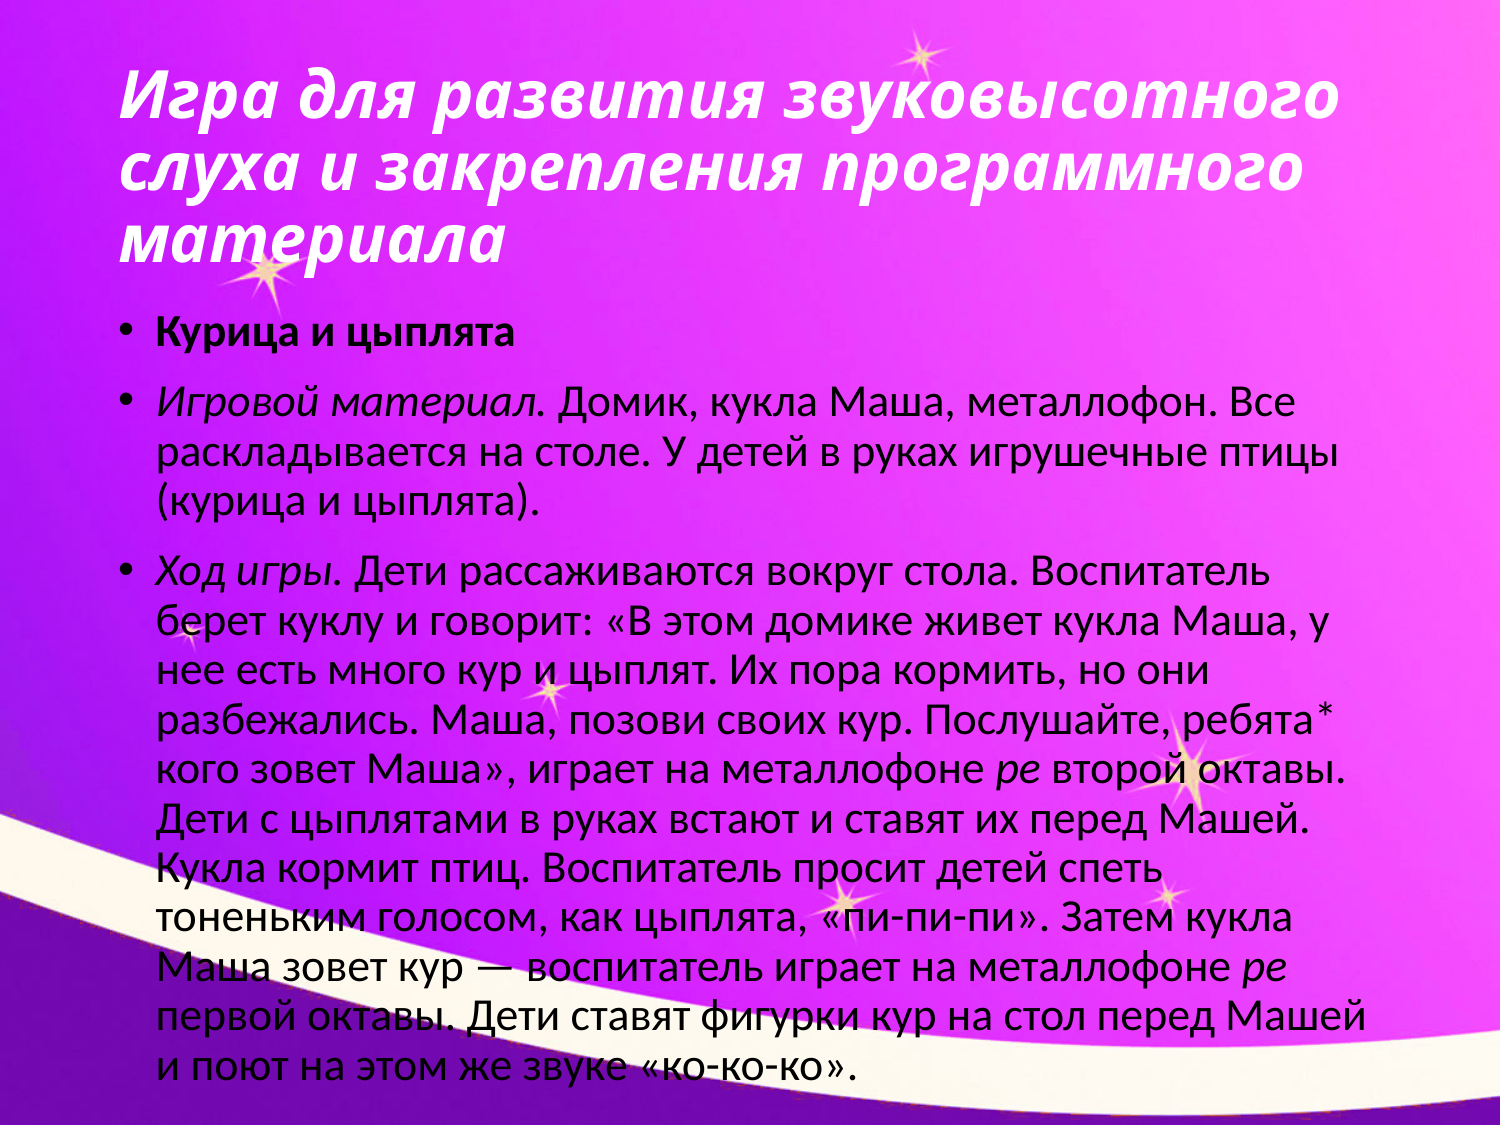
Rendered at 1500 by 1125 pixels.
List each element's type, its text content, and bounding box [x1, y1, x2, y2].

title Игра для развития звуковысотного слуха и закрепления программного материала [102, 59, 1398, 278]
picture [0, 0, 1500, 1125]
list Курица и цыплята Игровой материал. Домик, кукла Маша, металлофон. Все раскладывается на столе. У детей в руках игрушечные птицы (курица и цыплята). Ход игры. Дети рассаживаются вокруг стола. Воспитатель берет куклу и говорит: «В этом домике живет кукла Маша, у нее есть много кур и цыплят. Их пора кормить, но они разбежа­лись. Маша, позови своих кур. Послушайте, ребята* кого зовет Маша», играет на металлофоне ре второй октавы. Дети с цыпля­тами в руках встают и ставят их перед Машей. Кукла кормит птиц. Воспитатель просит детей спеть тоненьким голосом, как цыплята, «пи-пи-пи». Затем кукла Маша зовет кур — воспита­тель играет на металлофоне ре первой октавы. Дети ставят фигурки кур на стол перед Машей и поют на этом же звуке «ко-ко-ко». [102, 299, 1398, 1014]
